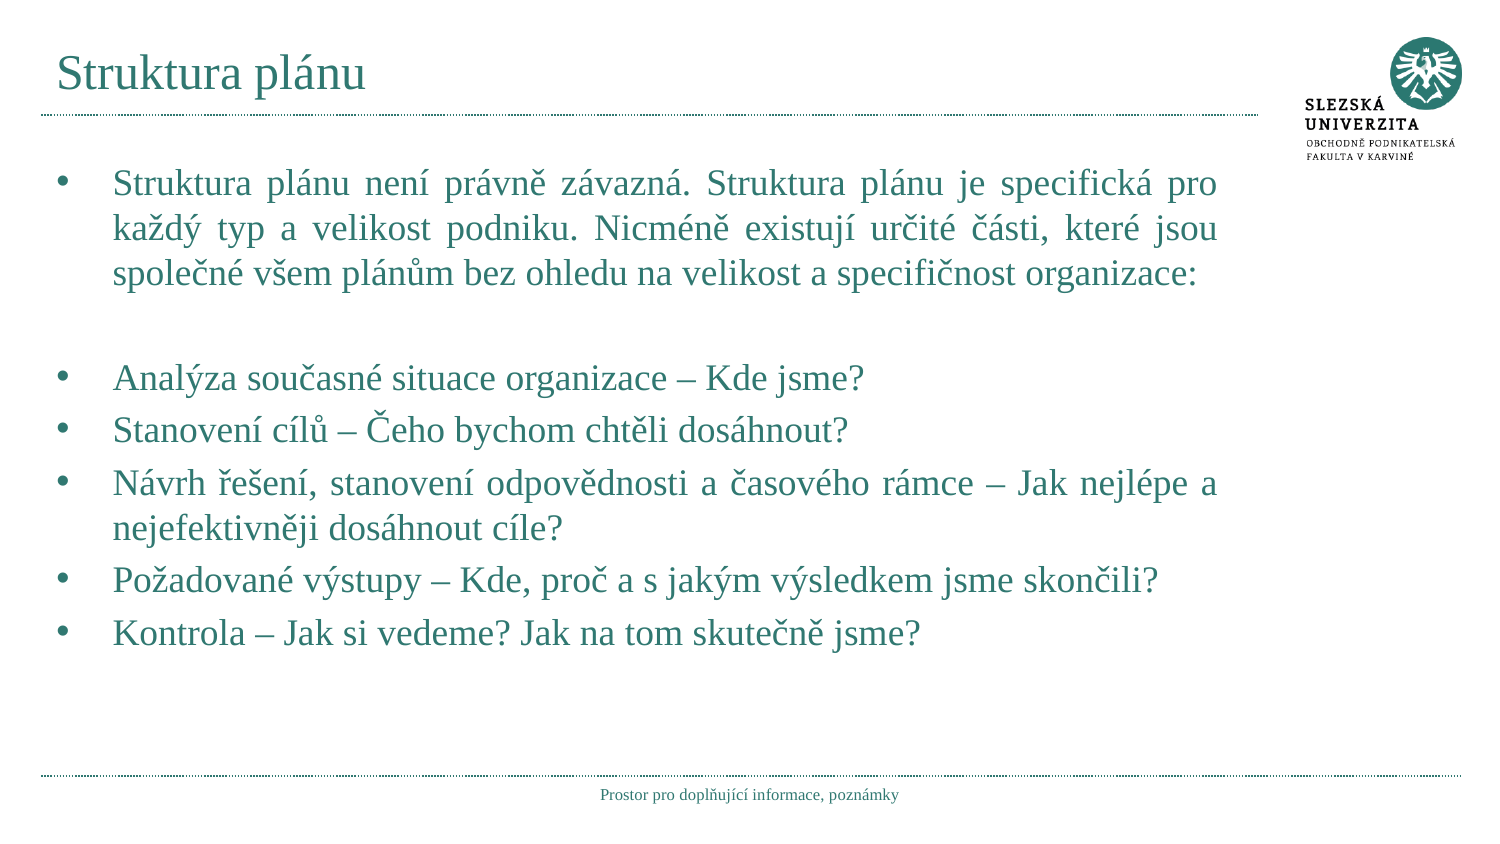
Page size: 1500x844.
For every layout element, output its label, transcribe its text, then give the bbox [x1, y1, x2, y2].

picture [1305, 37, 1462, 160]
text_box Prostor pro doplňující informace, poznámky [442, 776, 1058, 811]
title Struktura plánu [41, 32, 1034, 116]
text_box Struktura plánu není právně závazná. Struktura plánu je specifická pro každý typ a velikost podniku. Nicméně existují určité části, které jsou společné všem plánům bez ohledu na velikost a specifičnost organizace: Analýza současné situace organizace – Kde jsme? Stanovení cílů – Čeho bychom chtěli dosáhnout? Návrh řešení, stanovení odpovědnosti a časového rámce – Jak nejlépe a nejefektivněji dosáhnout cíle? Požadované výstupy – Kde, proč a s jakým výsledkem jsme skončili? Kontrola – Jak si vedeme? Jak na tom skutečně jsme? [41, 150, 1235, 659]
